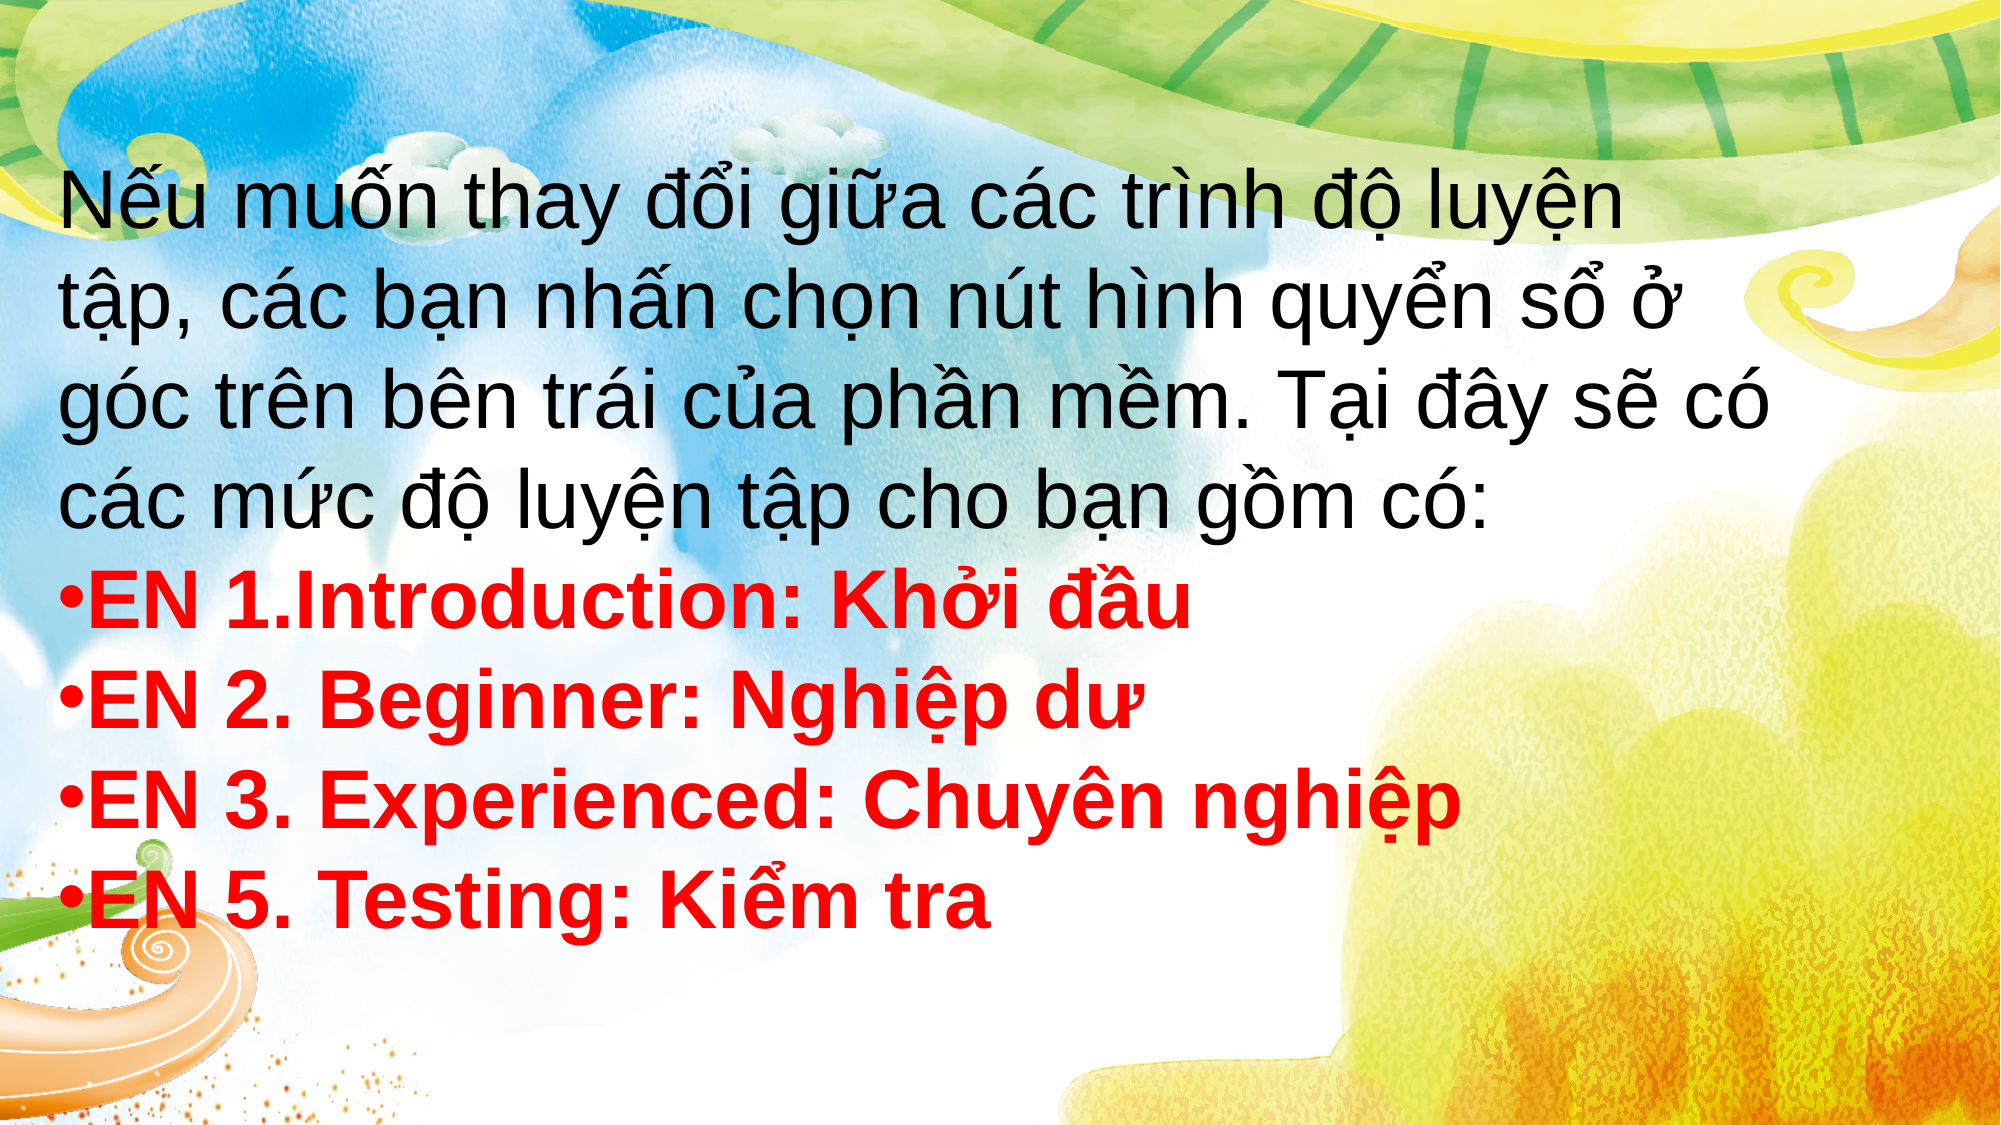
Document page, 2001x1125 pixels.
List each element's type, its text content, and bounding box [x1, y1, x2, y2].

picture [0, 0, 2001, 1125]
picture [144, 104, 150, 113]
picture [173, 114, 178, 122]
picture [137, 133, 181, 138]
picture [177, 103, 183, 113]
picture [156, 94, 166, 107]
picture [269, 62, 276, 70]
text_box Nếu muốn thay đổi giữa các trình độ luyện tập, các bạn nhấn chọn nút hình quyển sổ ở góc trên bên trái của phần mềm. Tại đây sẽ có các mức độ luyện tập cho bạn gồm có: EN 1.Introduction: Khởi đầu EN 2. Beginner: Nghiệp dư EN 3. Experienced: Chuyên nghiệp EN 5. Testing: Kiểm tra [42, 138, 1791, 953]
picture [303, 57, 311, 65]
